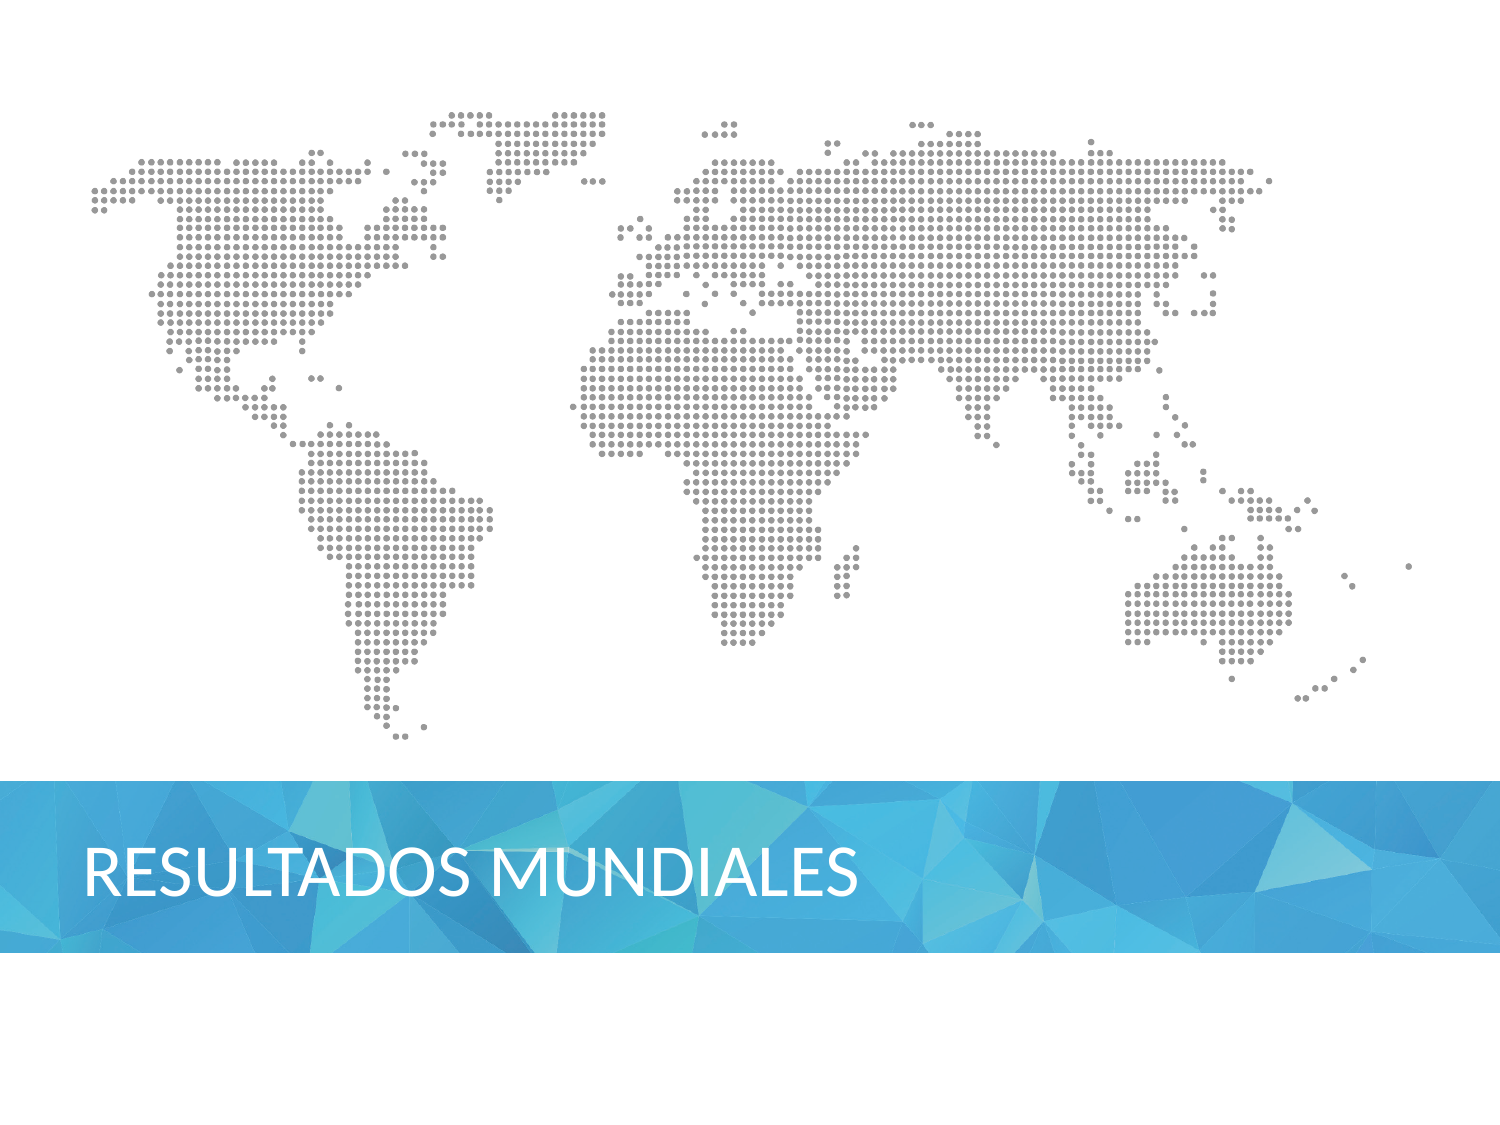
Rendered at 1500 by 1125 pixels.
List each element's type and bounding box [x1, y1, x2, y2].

picture [91, 112, 1412, 740]
picture [0, 781, 1500, 953]
